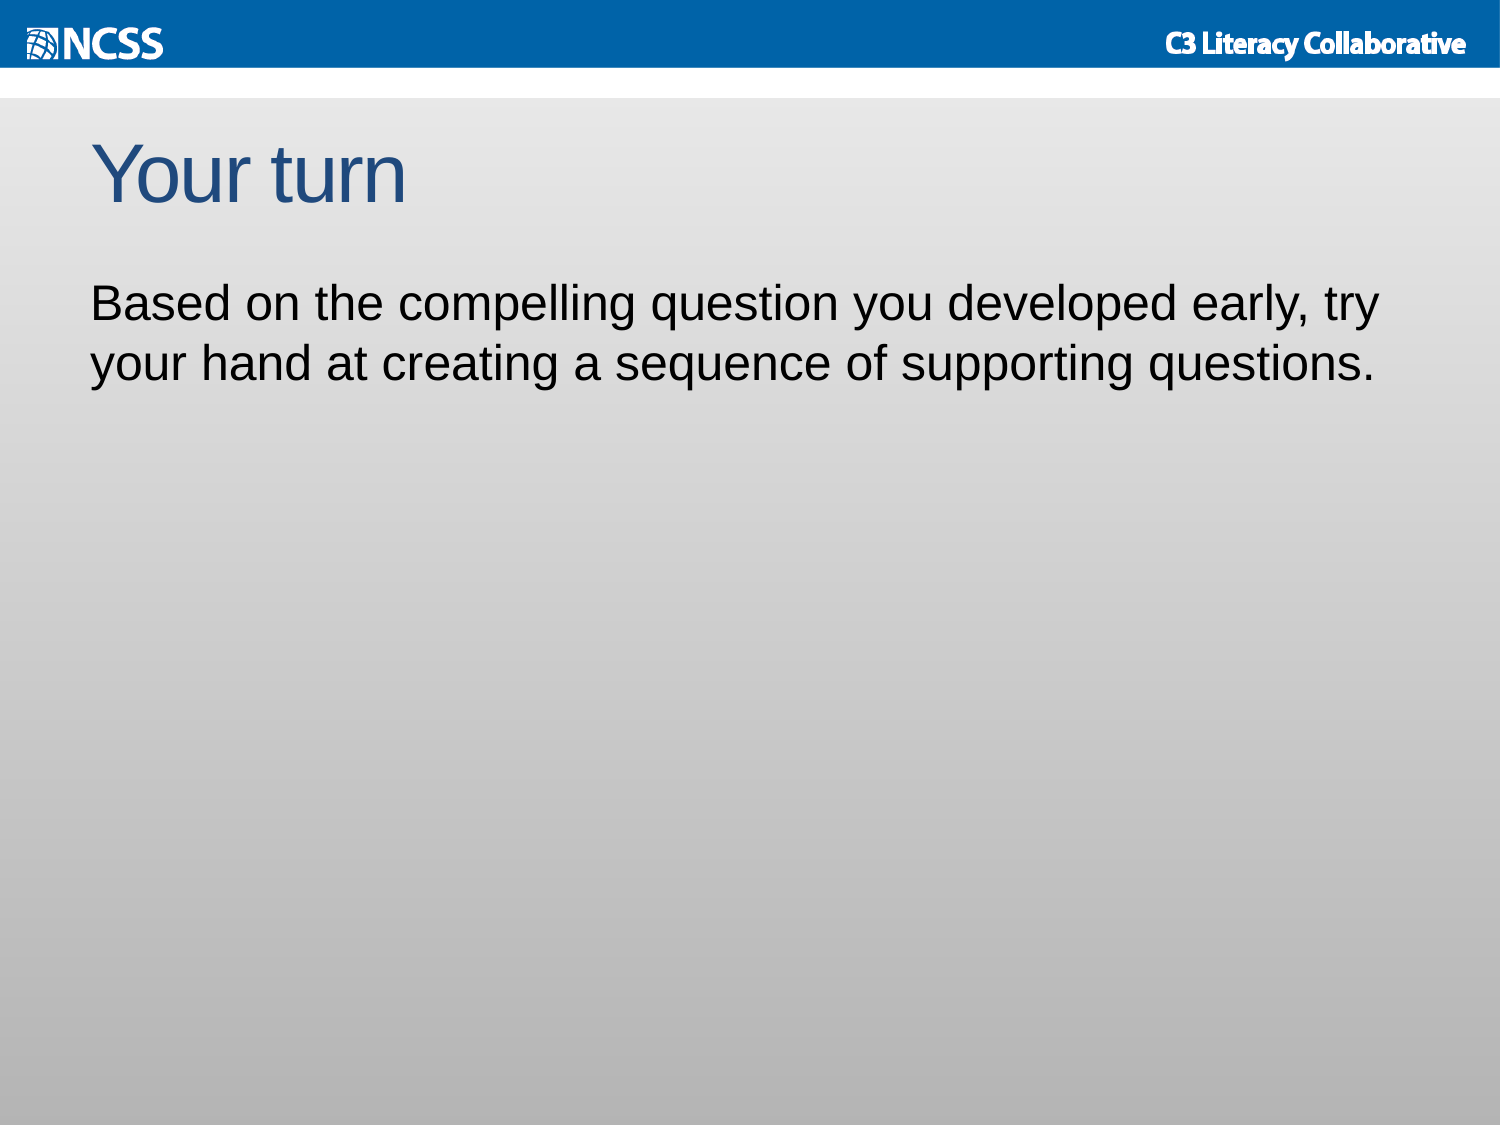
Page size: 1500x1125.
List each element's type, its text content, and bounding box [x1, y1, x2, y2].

list Based on the compelling question you developed early, try your hand at creating a sequence of supporting questions. [75, 262, 1425, 1063]
title Your turn [75, 106, 1425, 250]
picture [0, 0, 1500, 99]
